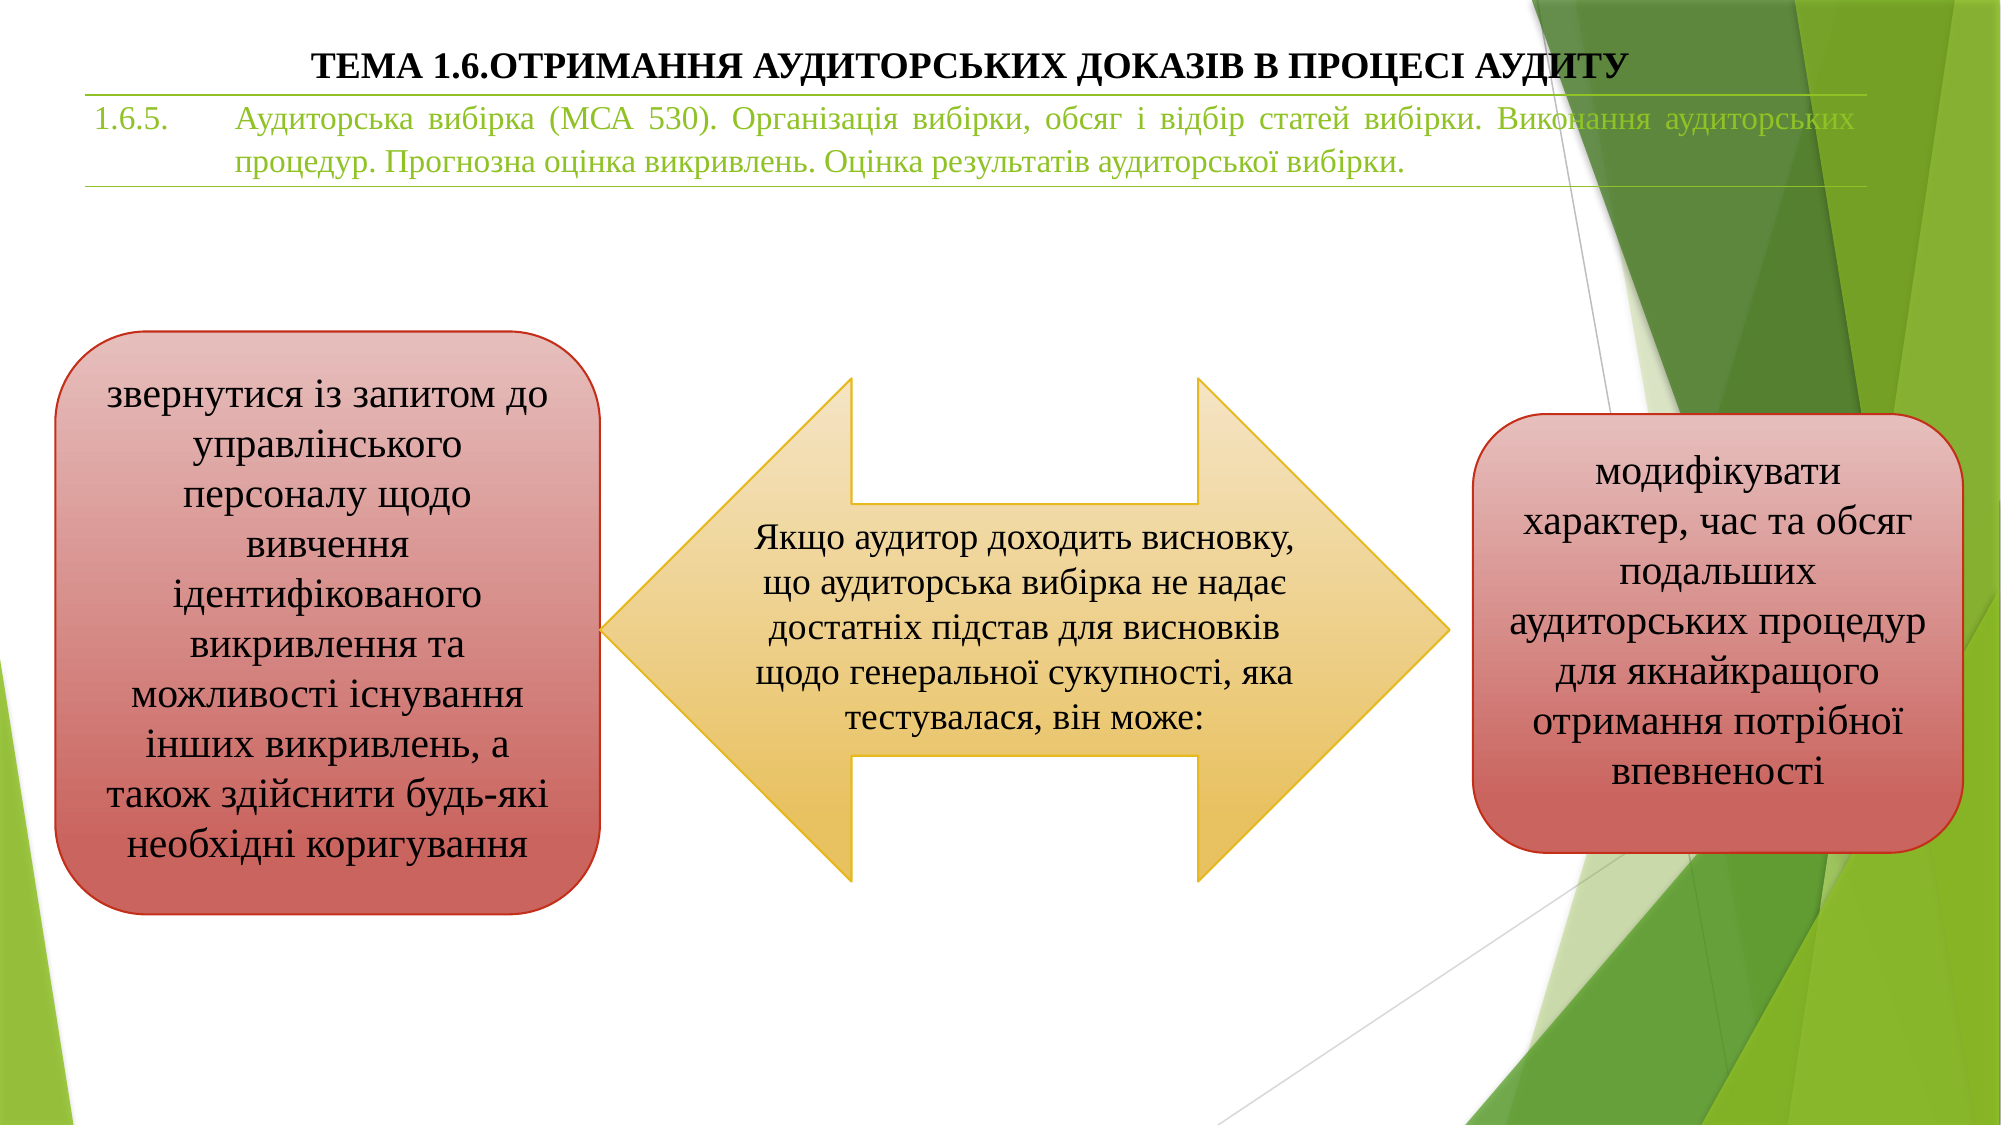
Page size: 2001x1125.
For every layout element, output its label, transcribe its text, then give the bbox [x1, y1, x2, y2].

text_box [54, 330, 1964, 915]
text_box ТЕМА 1.6.ОТРИМАННЯ АУДИТОРСЬКИХ ДОКАЗІВ В ПРОЦЕСІ АУДИТУ [38, 34, 1904, 94]
table_header Аудиторська вибірка (МСА 530). Організація вибірки, обсяг і відбір статей вибірки. Виконання аудиторських процедур. Прогнозна оцінка викривлень. Оцінка результатів аудиторської вибірки. [226, 96, 1867, 186]
table_header 1.6.5. [85, 96, 226, 186]
